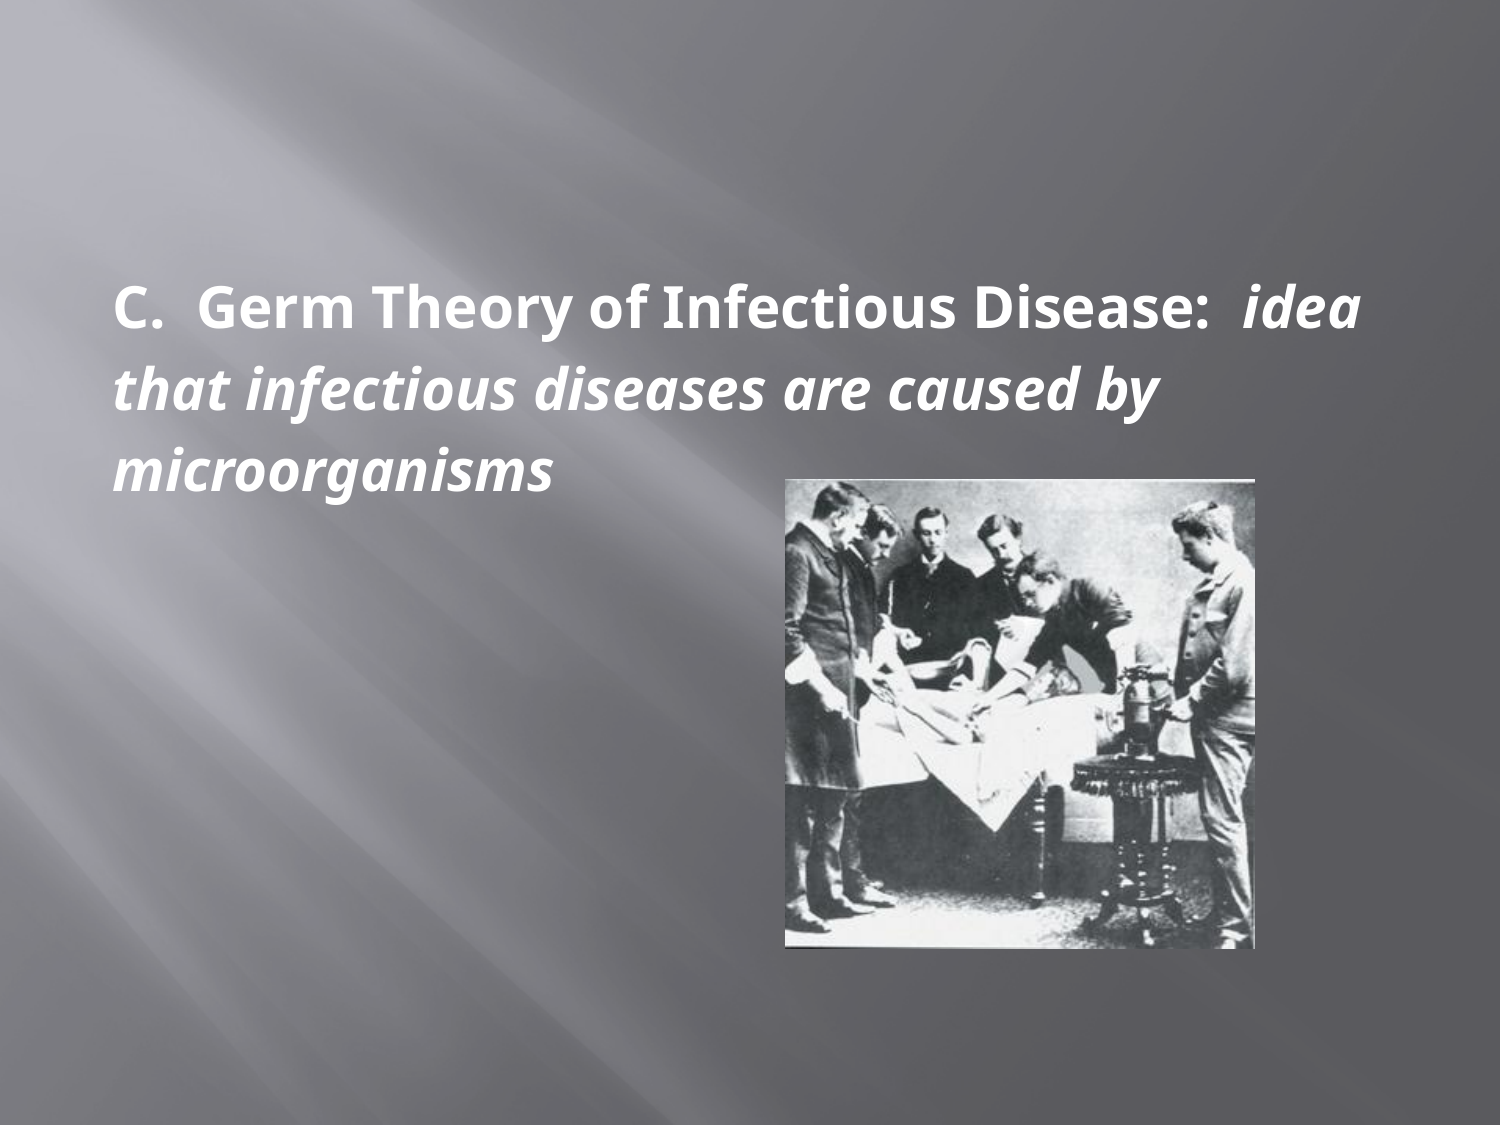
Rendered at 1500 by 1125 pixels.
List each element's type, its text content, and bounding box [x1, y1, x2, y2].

picture [785, 479, 1255, 949]
list C. Germ Theory of Infectious Disease: idea that infectious diseases are caused by microorganisms [75, 262, 1425, 1035]
